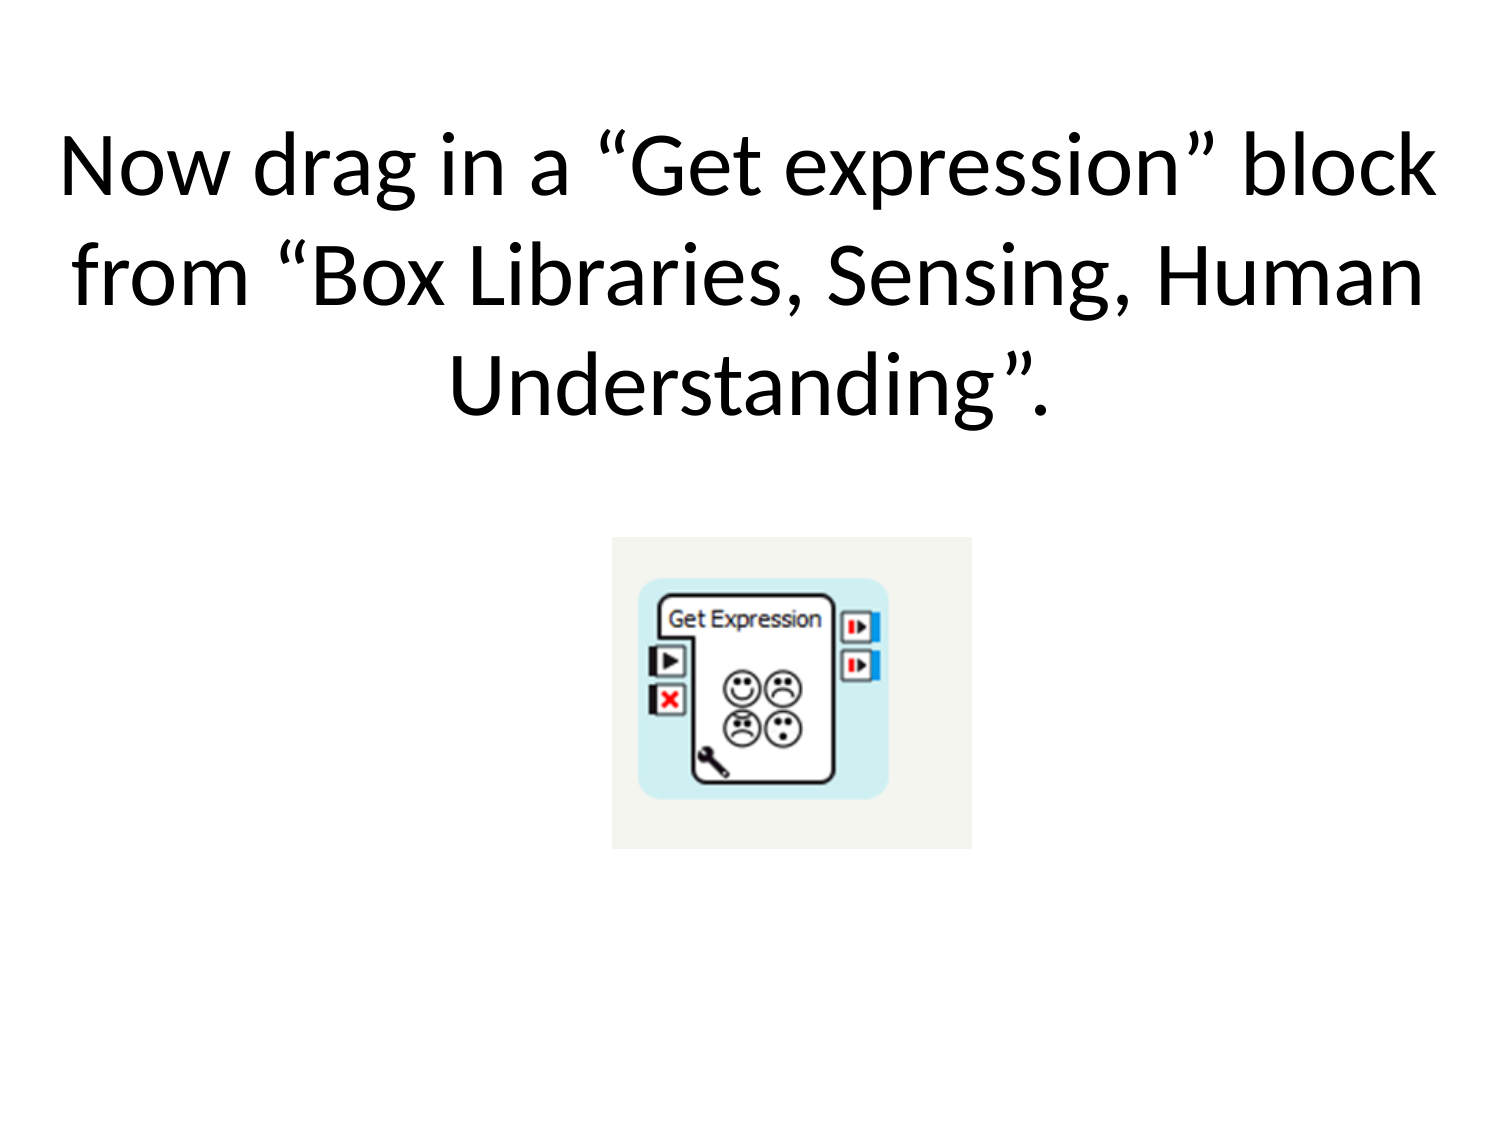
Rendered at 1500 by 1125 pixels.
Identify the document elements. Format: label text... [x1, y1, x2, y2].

title Now drag in a “Get expression” block from “Box Libraries, Sensing, Human Understanding”. [37, 199, 1463, 338]
picture [612, 537, 973, 849]
